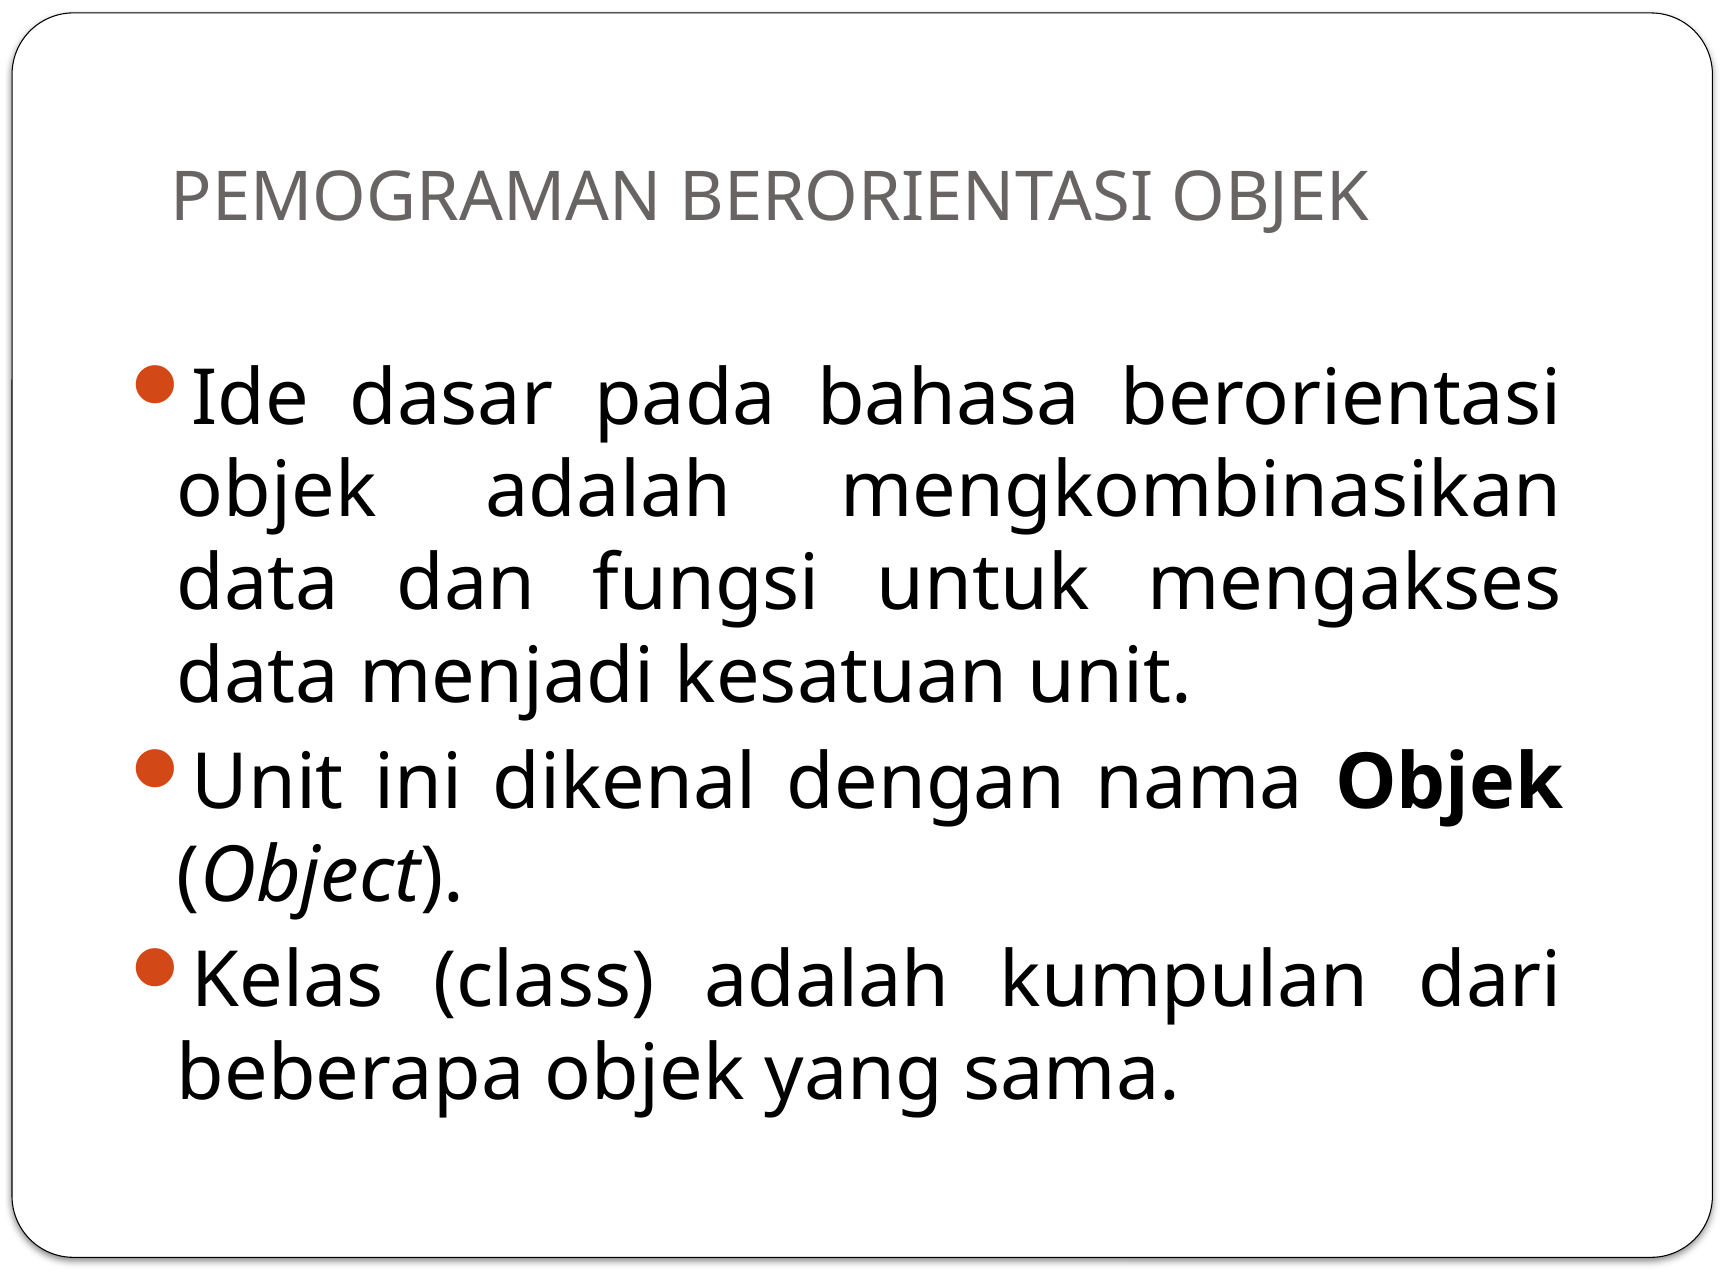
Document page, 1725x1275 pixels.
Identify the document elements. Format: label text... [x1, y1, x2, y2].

list Ide dasar pada bahasa berorientasi objek adalah mengkombinasikan data dan fungsi untuk mengakses data menjadi kesatuan unit. Unit ini dikenal dengan nama Objek (Object). Kelas (class) adalah kumpulan dari beberapa objek yang sama. [113, 338, 1580, 1132]
title PEMOGRAMAN BERORIENTASI OBJEK [37, 99, 1504, 251]
